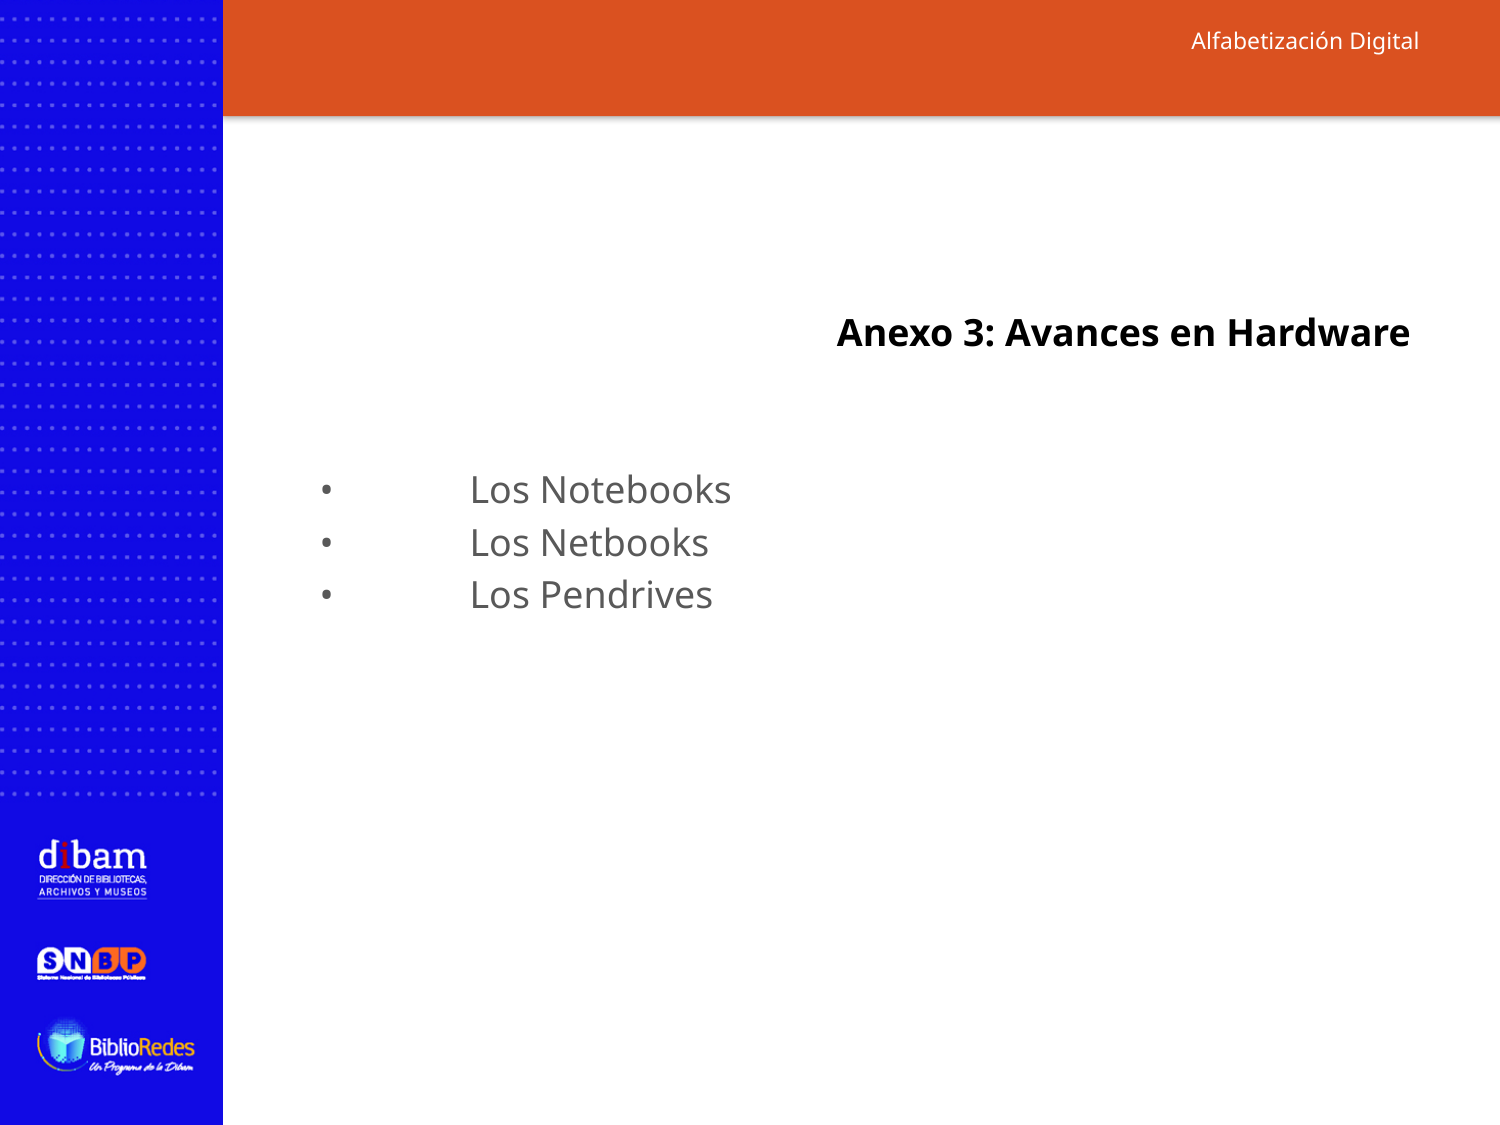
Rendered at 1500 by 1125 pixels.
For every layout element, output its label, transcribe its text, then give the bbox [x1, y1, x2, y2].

picture [0, 0, 223, 1125]
subtitle Anexo 3: Avances en Hardware • Los Notebooks • Los Netbooks • Los Pendrives [304, 233, 1427, 1055]
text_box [225, 0, 1500, 117]
